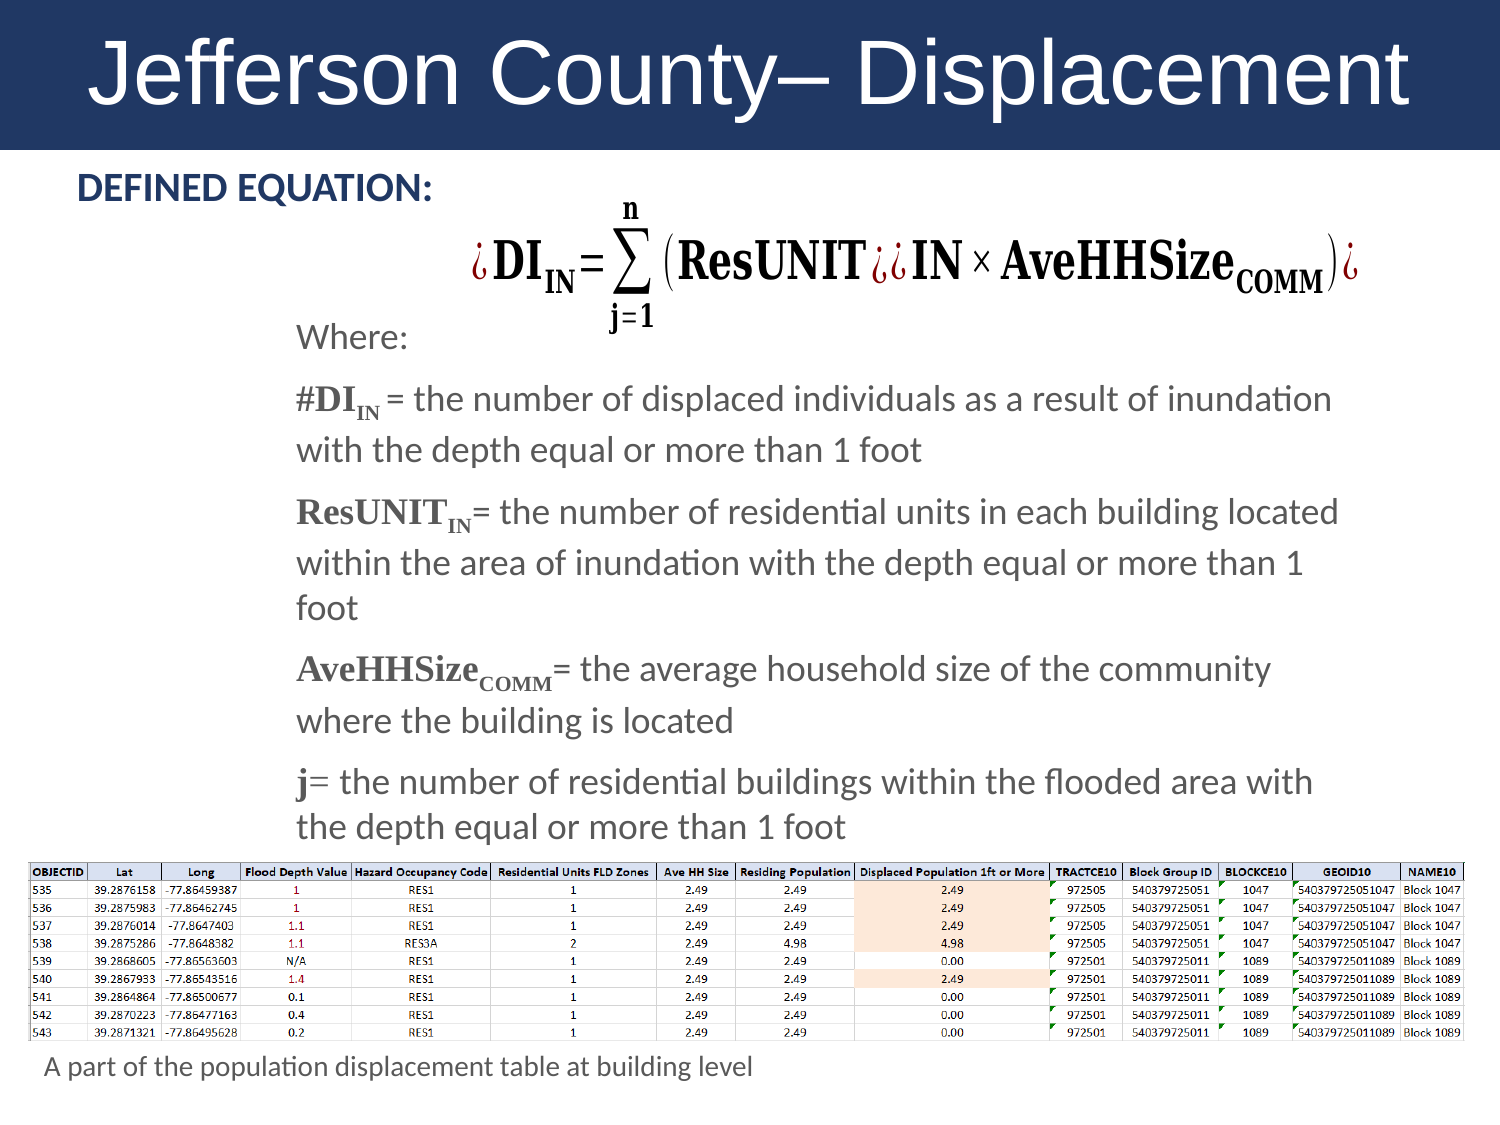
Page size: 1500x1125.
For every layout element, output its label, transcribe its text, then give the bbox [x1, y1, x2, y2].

text_box A part of the population displacement table at building level [28, 1041, 1277, 1090]
text_box Where: #DIIN = the number of displaced individuals as a result of inundation with the depth equal or more than 1 foot ResUNITIN= the number of residential units in each building located within the area of inundation with the depth equal or more than 1 foot AveHHSizeCOMM= the average household size of the community where the building is located j= the number of residential buildings within the flooded area with the depth equal or more than 1 foot [281, 298, 1360, 855]
text_box DEFINED EQUATION: [62, 152, 1332, 218]
picture [28, 862, 1465, 1041]
text_box Jefferson County– Displacement [0, 0, 1500, 150]
